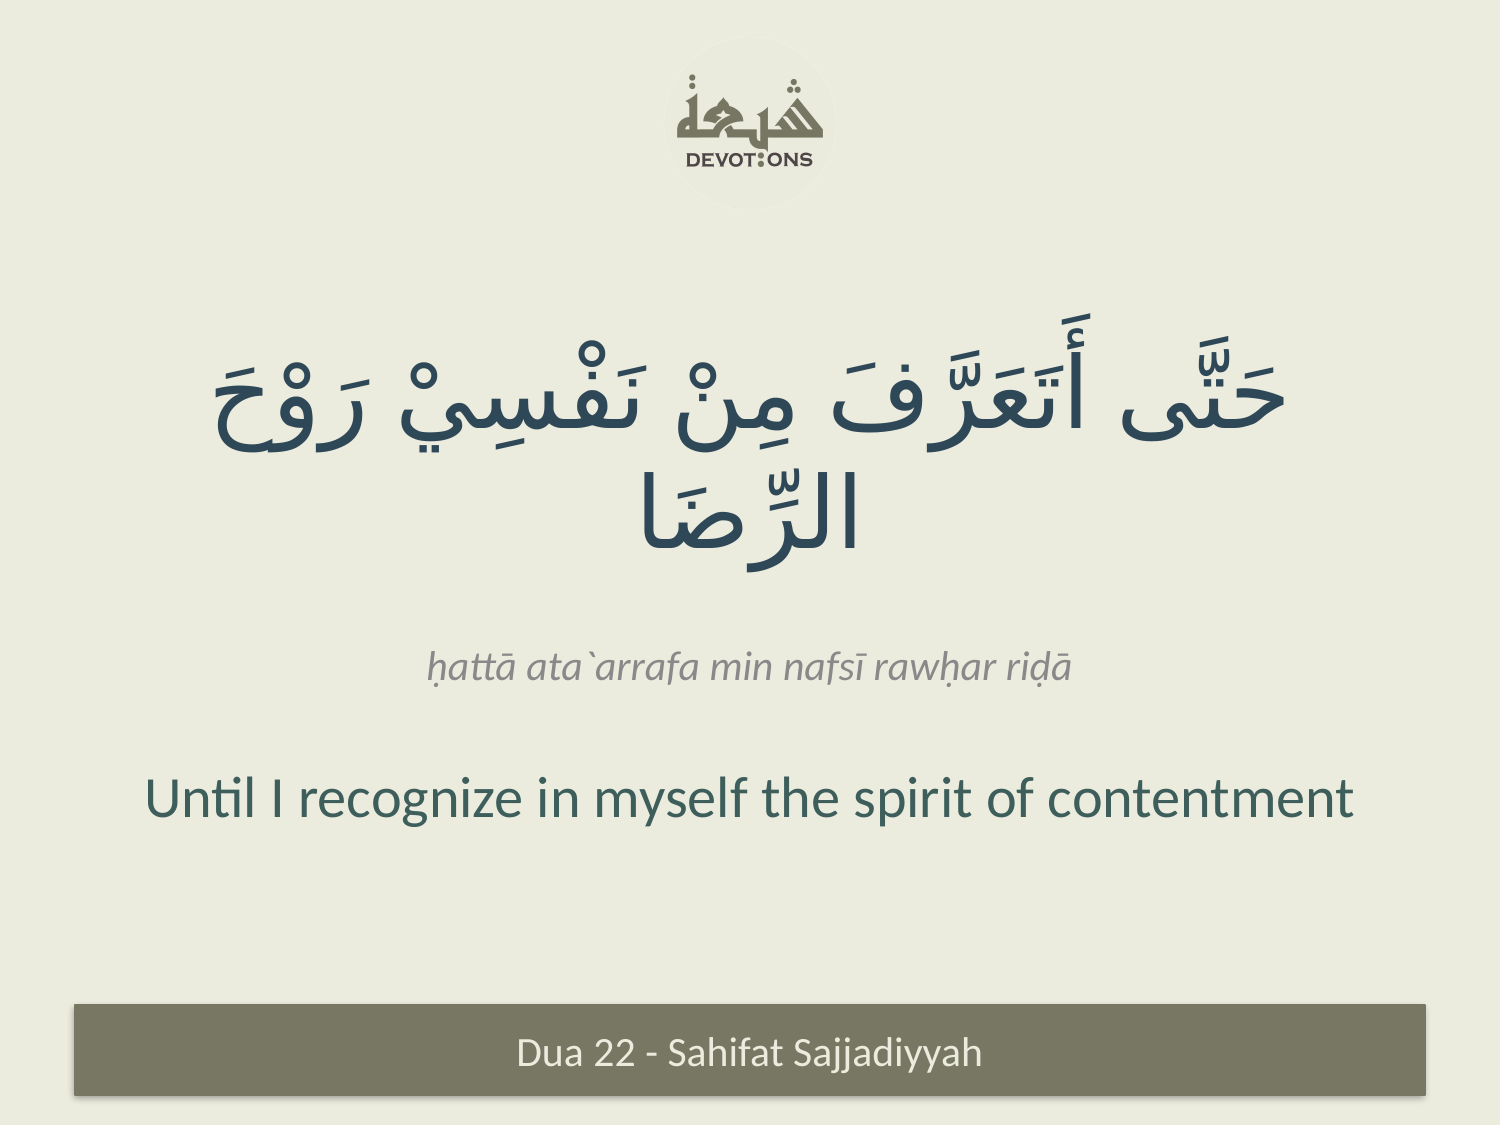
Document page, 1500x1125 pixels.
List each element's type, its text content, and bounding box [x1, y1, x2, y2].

text_box حَتَّى أَتَعَرَّفَ مِنْ نَفْسِيْ رَوْحَ الرِّضَا ḥattā ata`arrafa min nafsī rawḥar riḍā Until I recognize in myself the spirit of contentment [74, 321, 1425, 836]
picture [656, 29, 844, 218]
text_box Dua 22 - Sahifat Sajjadiyyah [501, 1017, 999, 1083]
text_box [74, 1004, 1426, 1096]
